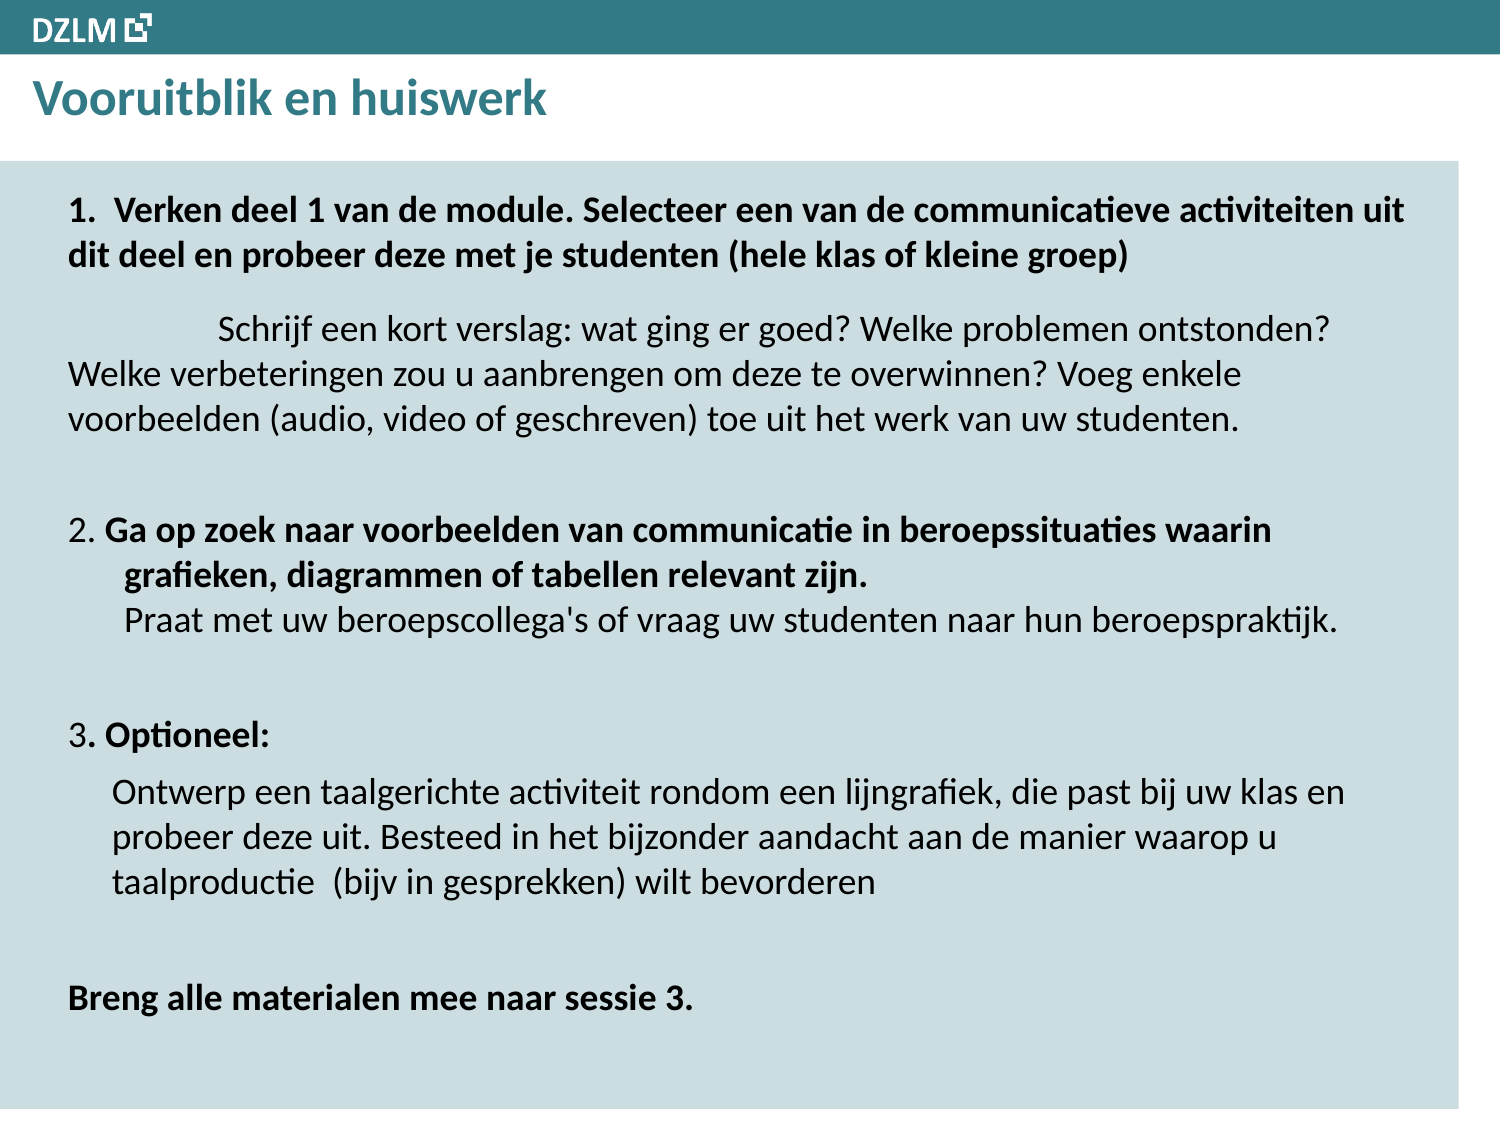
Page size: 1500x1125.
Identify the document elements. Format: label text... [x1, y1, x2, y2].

list 1. Verken deel 1 van de module. Selecteer een van de communicatieve activiteiten uit dit deel en probeer deze met je studenten (hele klas of kleine groep) Schrijf een kort verslag: wat ging er goed? Welke problemen ontstonden? Welke verbeteringen zou u aanbrengen om deze te overwinnen? Voeg enkele voorbeelden (audio, video of geschreven) toe uit het werk van uw studenten. 2. Ga op zoek naar voorbeelden van communicatie in beroepssituaties waarin grafieken, diagrammen of tabellen relevant zijn. Praat met uw beroepscollega's of vraag uw studenten naar hun beroepspraktijk. 3. Optioneel: Ontwerp een taalgerichte activiteit rondom een lijngrafiek, die past bij uw klas en probeer deze uit. Besteed in het bijzonder aandacht aan de manier waarop u taalproductie (bijv in gesprekken) wilt bevorderen Breng alle materialen mee naar sessie 3. [52, 184, 1436, 1048]
text_box [0, 160, 1459, 1109]
title Vooruitblik en huiswerk [17, 54, 1489, 136]
